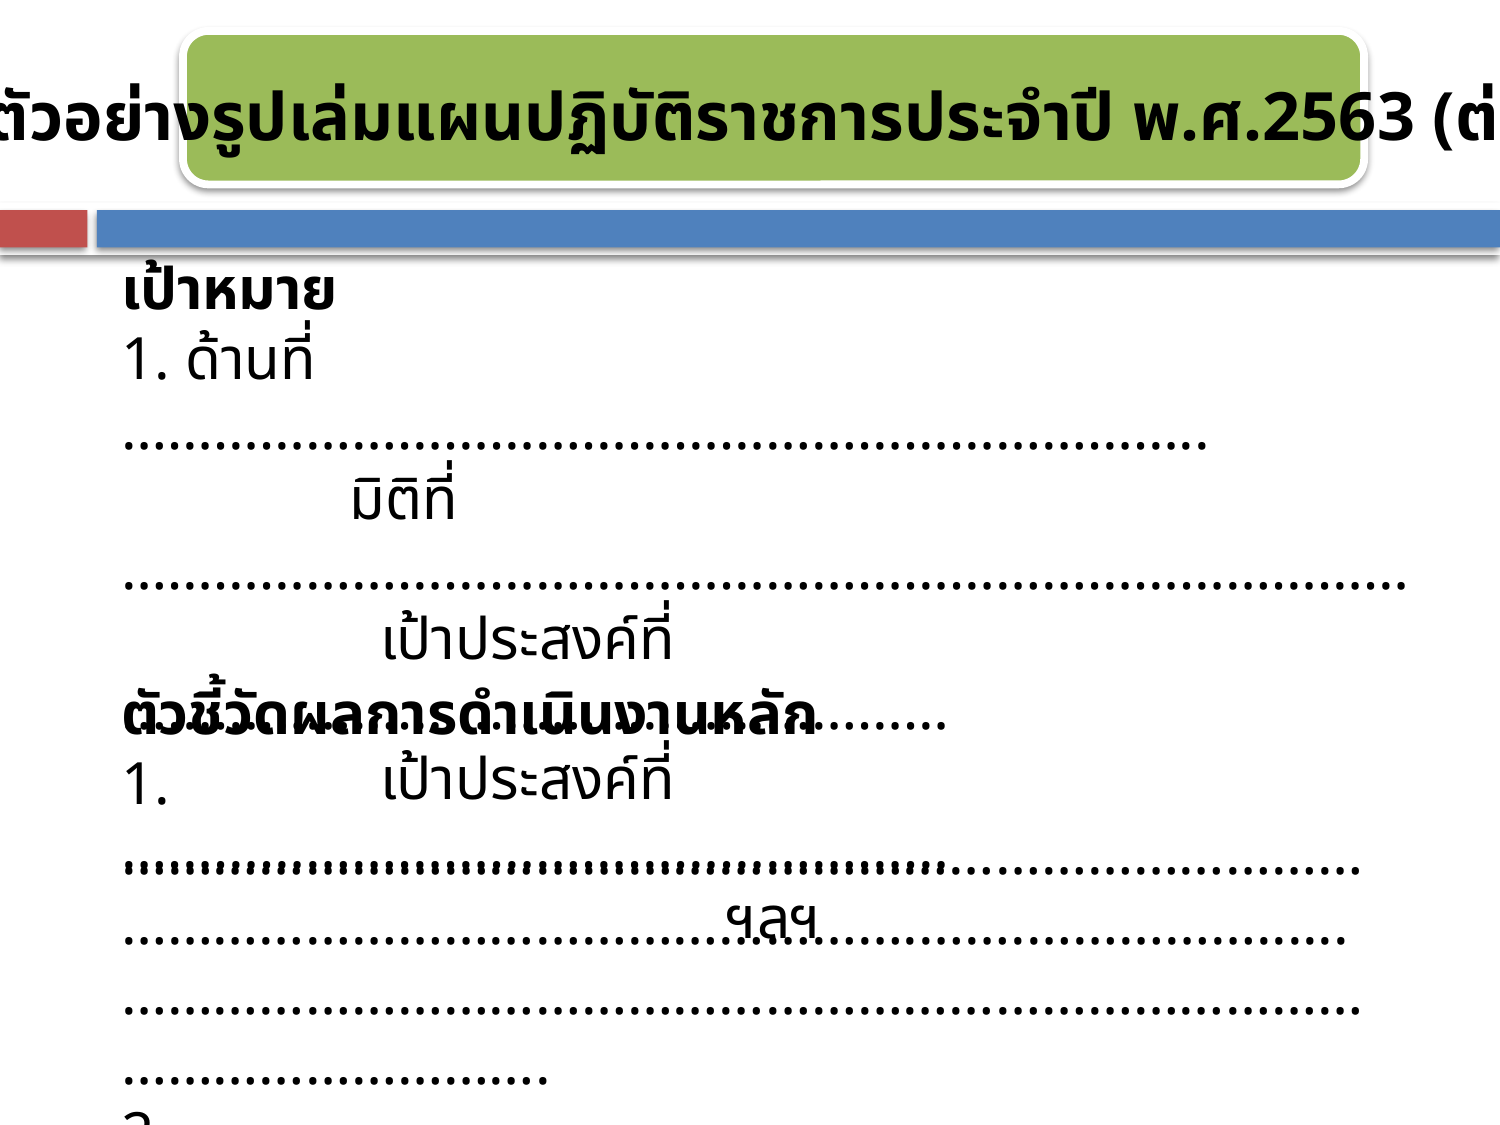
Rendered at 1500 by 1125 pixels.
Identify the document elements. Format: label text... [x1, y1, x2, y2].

text_box เป้าหมาย 1. ด้านที่ …………………………………………………………….. มิติที่ ………………………………………………………………………… เป้าประสงค์ที่ ……………………………………………… เป้าประสงค์ที่ ……………………………………………… ฯลฯ [106, 243, 1442, 1098]
text_box [179, 26, 1369, 66]
text_box ตัวอย่างรูปเล่มแผนปฏิบัติราชการประจำปี พ.ศ.2563 (ต่อ) [0, 66, 1500, 241]
text_box ตัวชี้วัดผลการดำเนินงานหลัก 1.…………………………………………………………………………………………………………………….…….……………......………………………………………………………………………………………………. 2.…………………………………………………………………………………………………………………..………………………...………………………………………………………………………………………………. ฯลฯ [106, 668, 1418, 1125]
